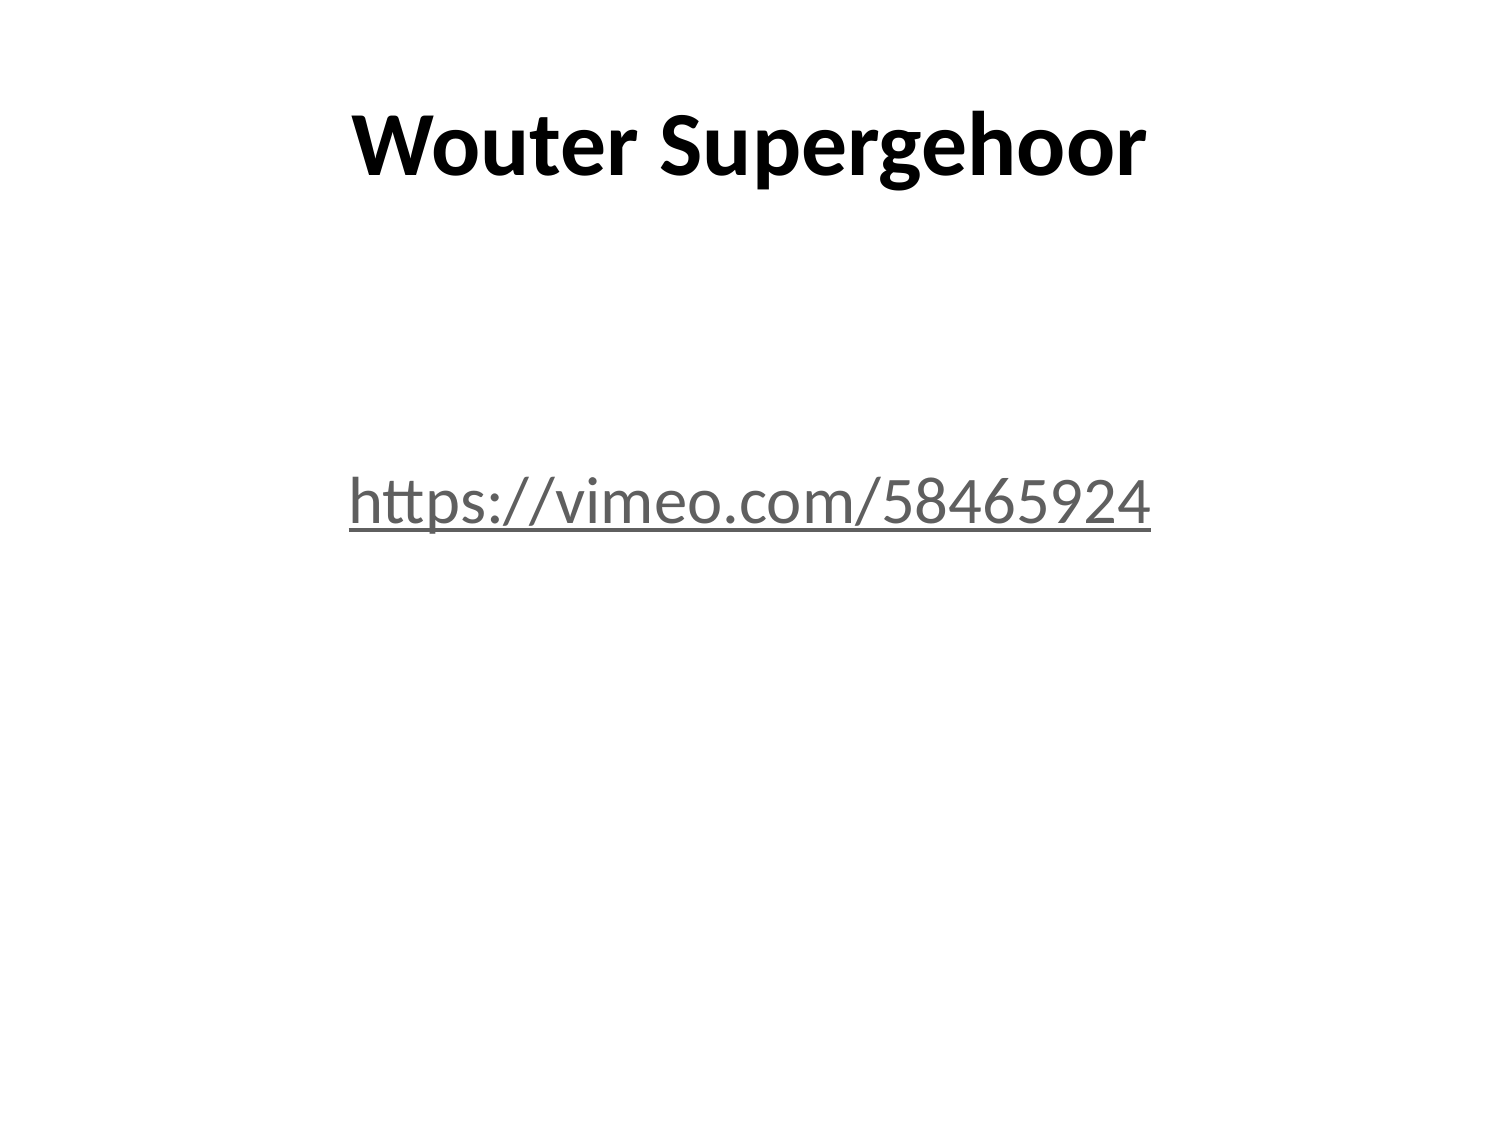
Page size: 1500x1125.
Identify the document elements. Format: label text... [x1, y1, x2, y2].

title Wouter Supergehoor [75, 45, 1425, 233]
list https://vimeo.com/58465924 [75, 262, 1425, 1005]
